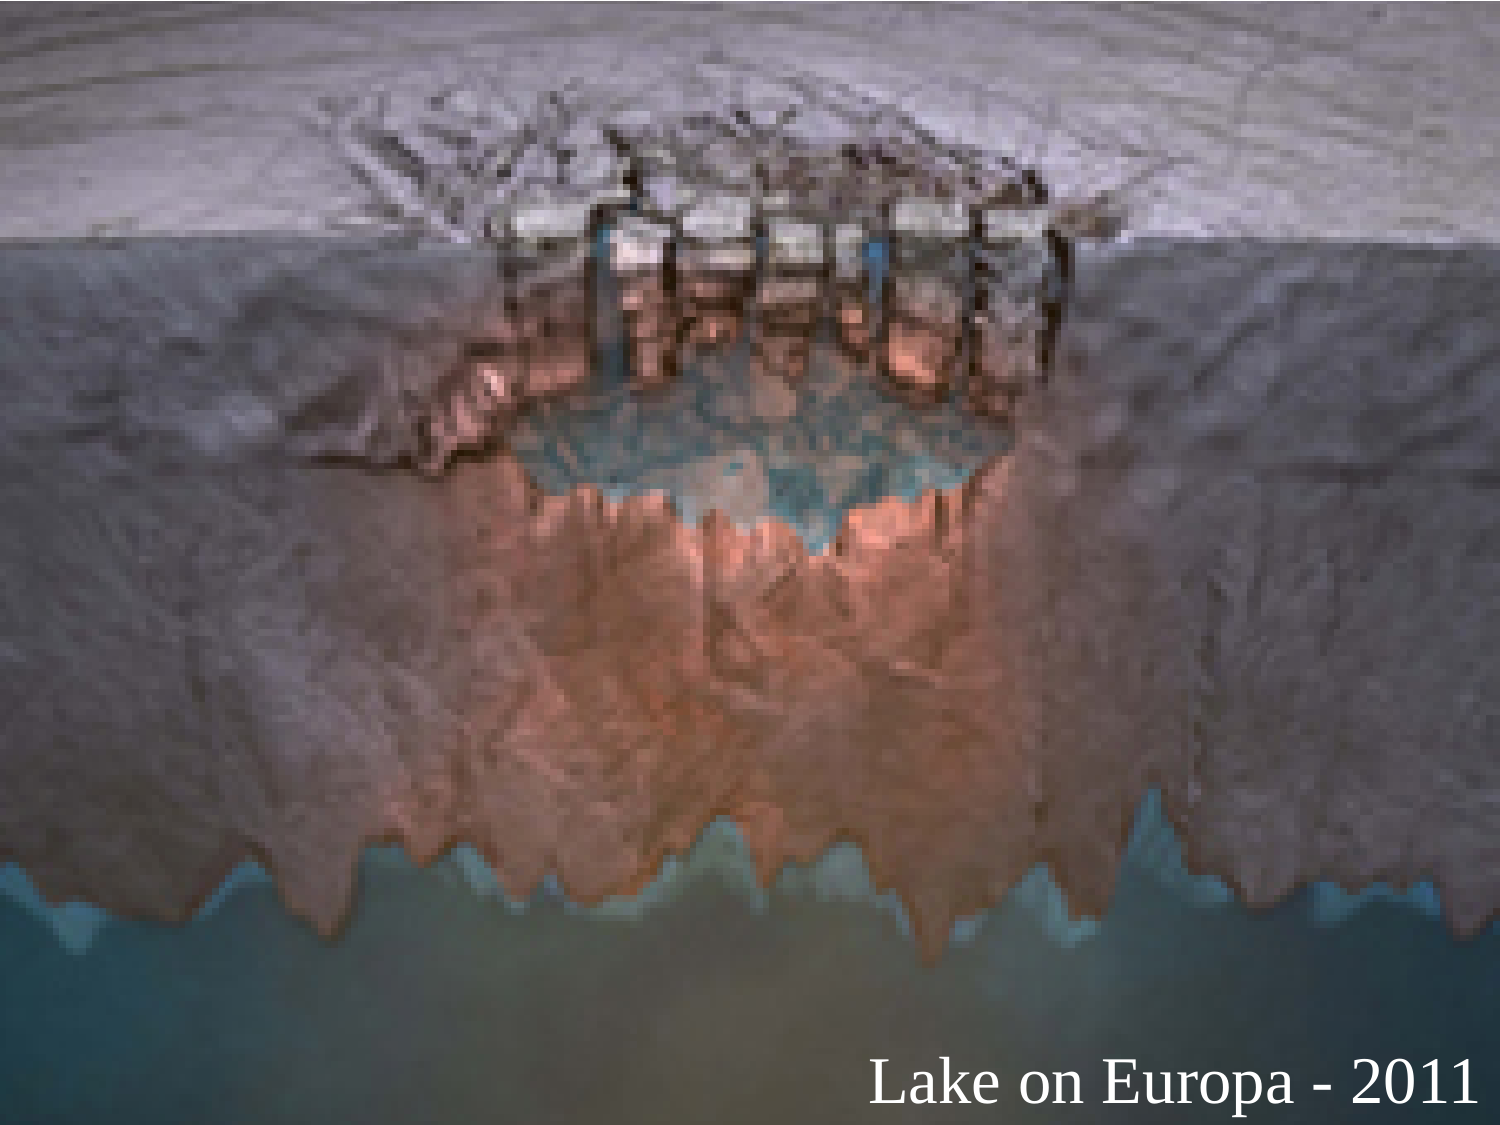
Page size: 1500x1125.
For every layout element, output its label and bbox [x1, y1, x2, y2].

list [0, 0, 1500, 1125]
